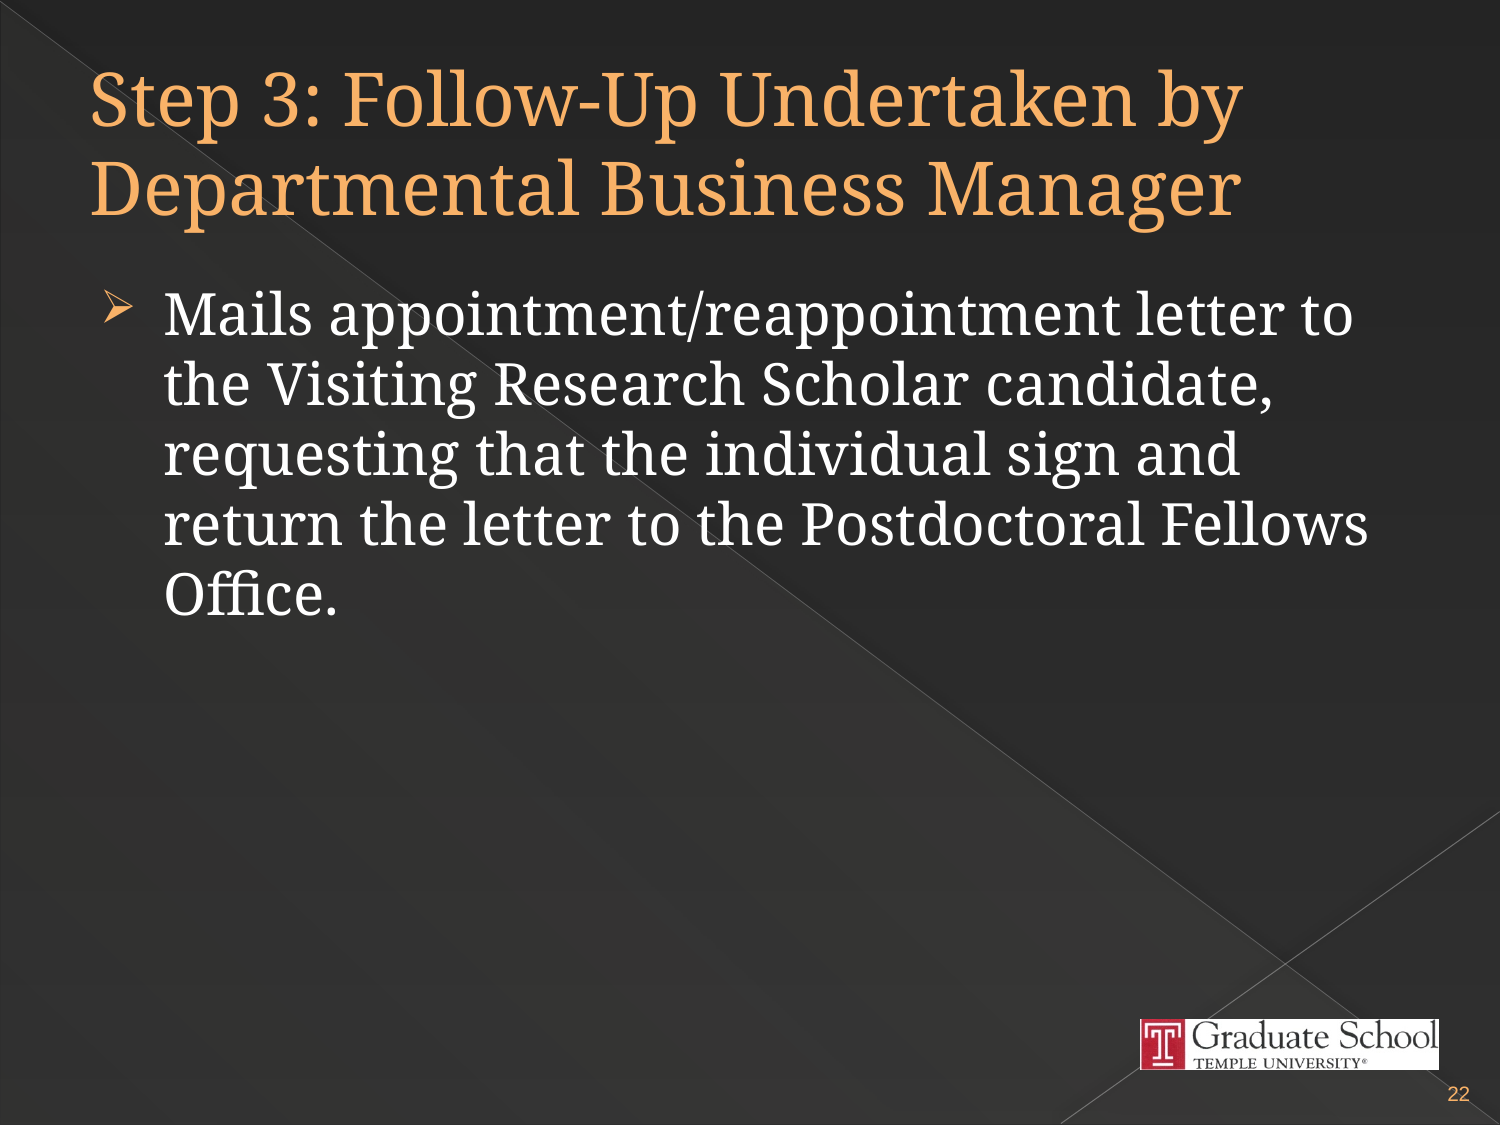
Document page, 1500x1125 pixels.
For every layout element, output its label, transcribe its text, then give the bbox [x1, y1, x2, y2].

list Mails appointment/reappointment letter to the Visiting Research Scholar candidate, requesting that the individual sign and return the letter to the Postdoctoral Fellows Office. [75, 270, 1425, 1020]
slide_number 22 [1417, 1062, 1500, 1113]
title Step 3: Follow-Up Undertaken by Departmental Business Manager [0, 43, 1500, 239]
picture [1139, 1019, 1439, 1071]
